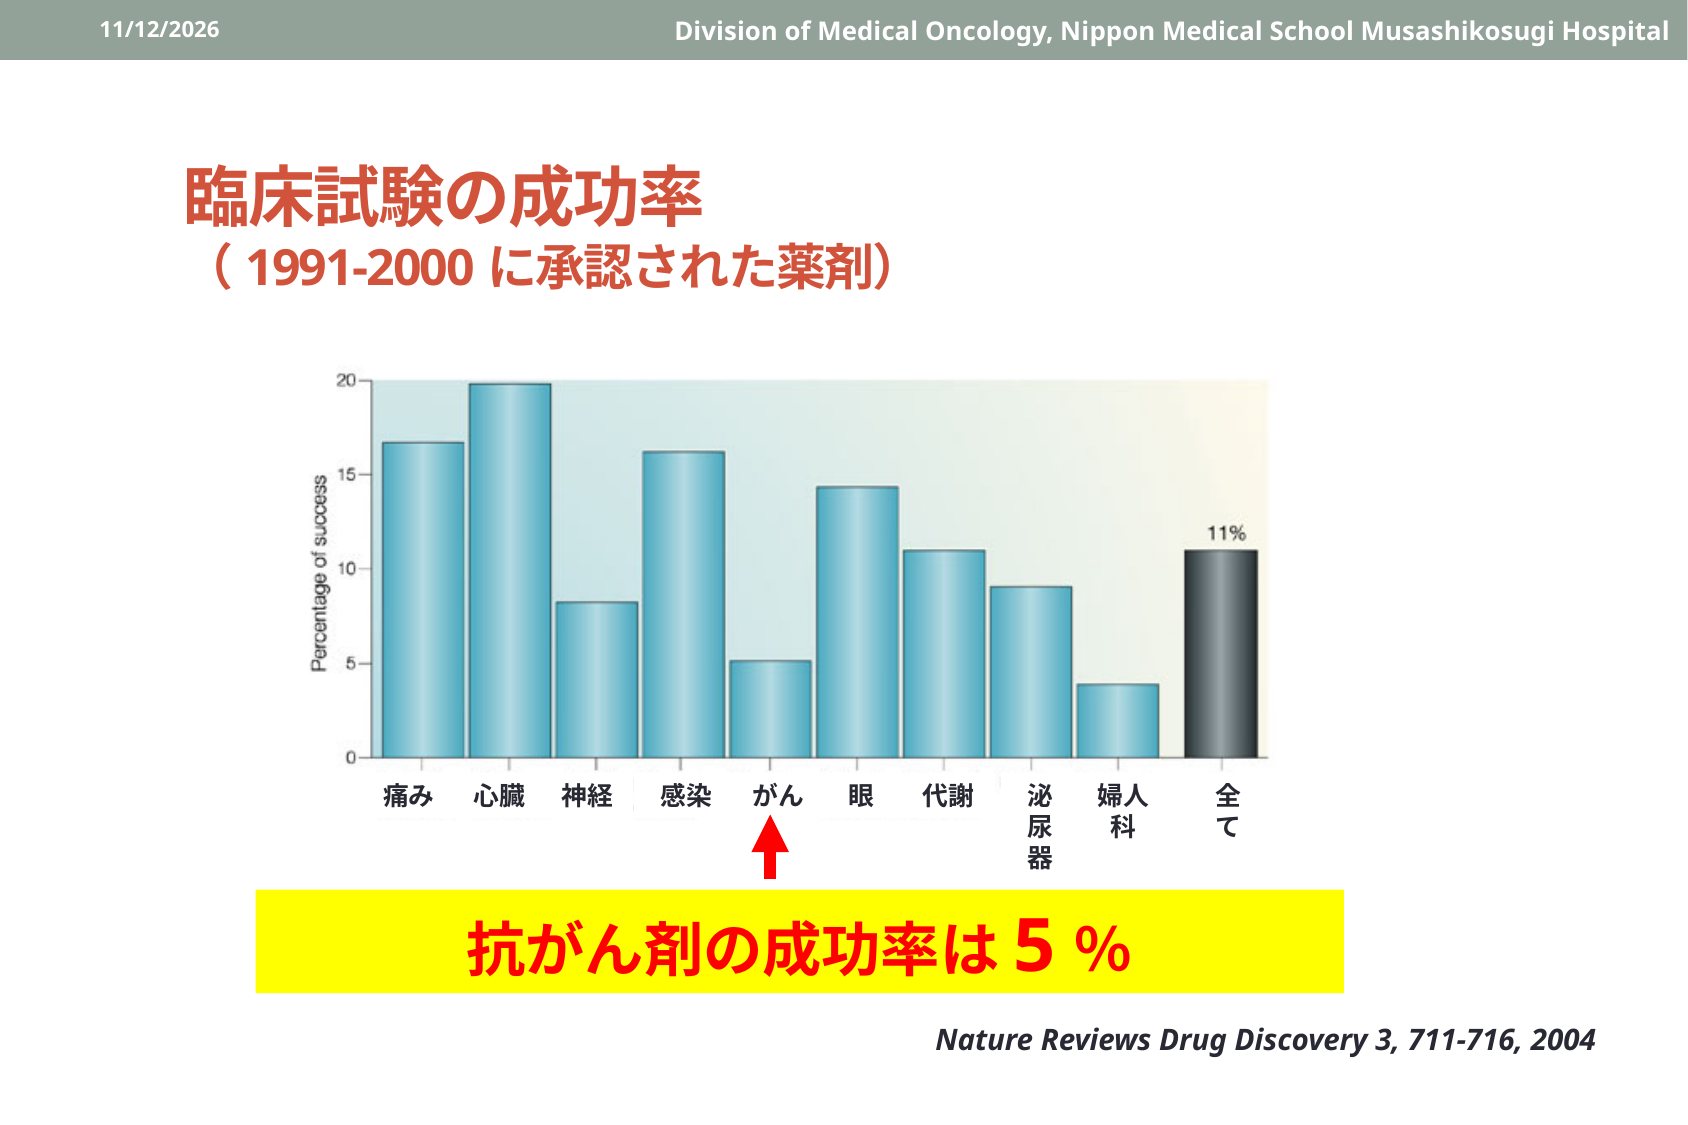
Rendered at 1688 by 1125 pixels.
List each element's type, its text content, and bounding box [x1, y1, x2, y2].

text_box 抗がん剤の成功率は5％ [255, 889, 1344, 994]
footer Division of Medical Oncology, Nippon Medical School Musashikosugi Hospital [631, 7, 1688, 62]
title 臨床試験の成功率 （1991-2000に承認された薬剤） [168, 153, 1519, 298]
picture [297, 352, 1302, 847]
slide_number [84, 3, 619, 57]
text_box Nature Reviews Drug Discovery 3, 711-716, 2004 [920, 1013, 1611, 1064]
text_box 泌尿器 [1000, 855, 1082, 881]
